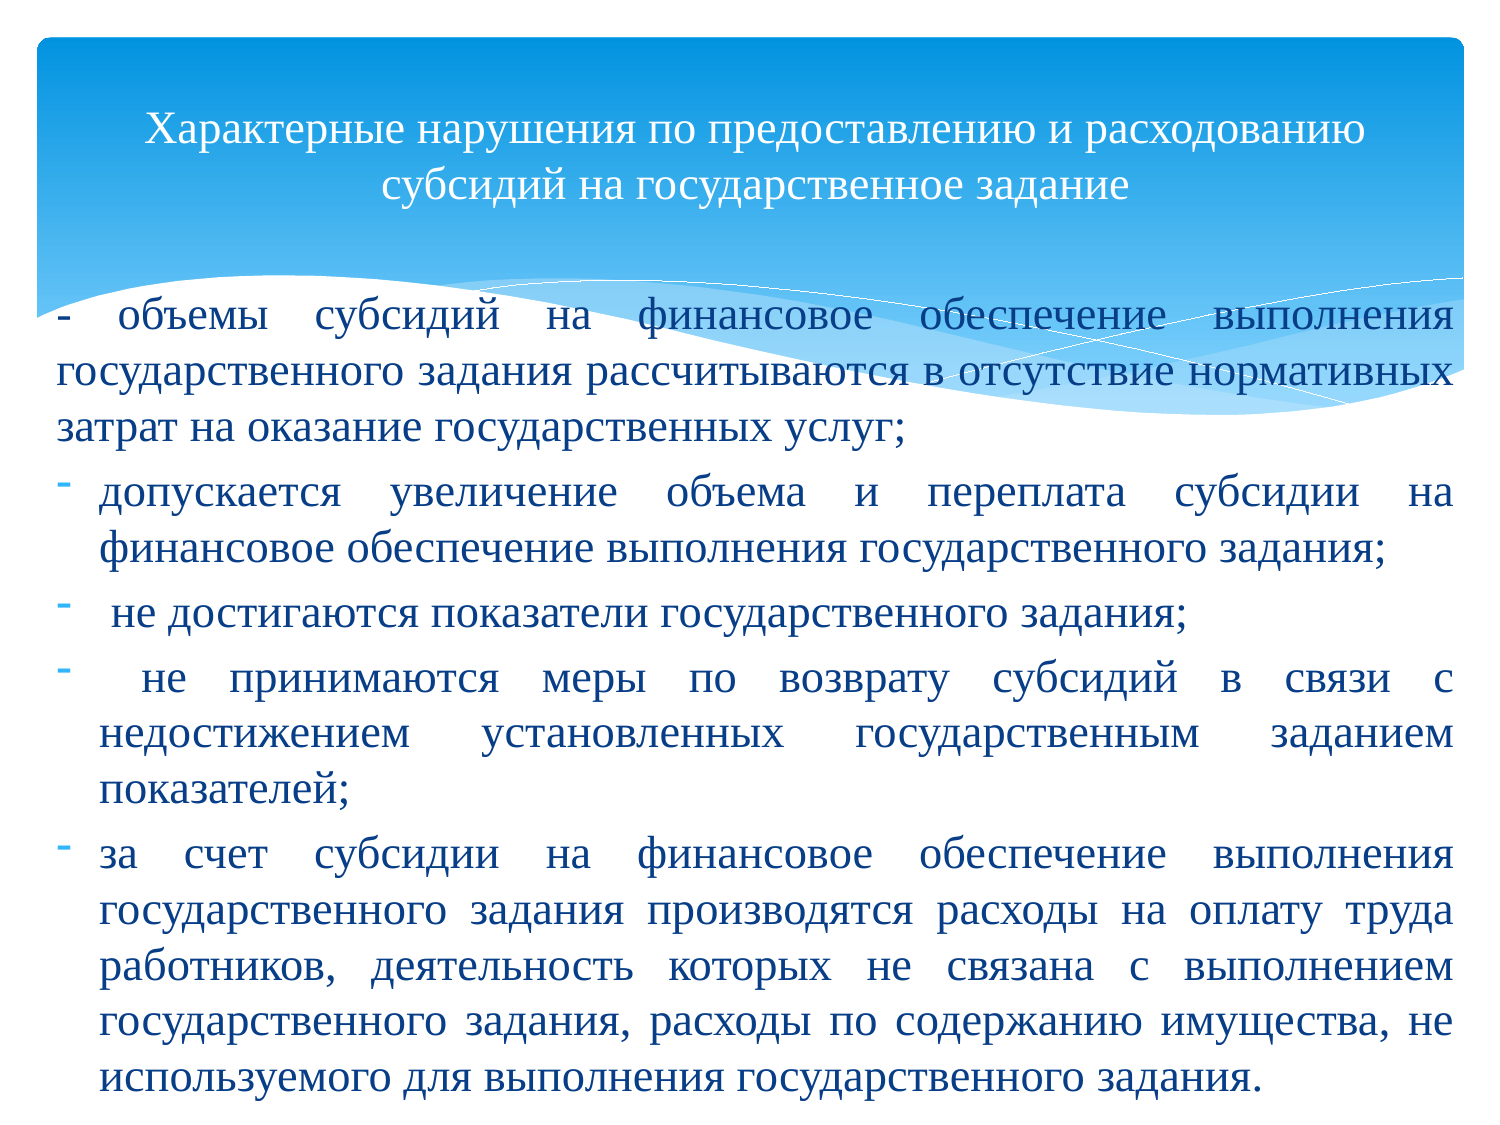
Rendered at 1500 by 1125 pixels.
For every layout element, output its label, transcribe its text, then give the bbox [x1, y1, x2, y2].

list Характерные нарушения по предоставлению и расходованию субсидий на государственное задание - объемы субсидий на финансовое обеспечение выполнения государственного задания рассчитываются в отсутствие нормативных затрат на оказание государственных услуг; допускается увеличение объема и переплата субсидии на финансовое обеспечение выполнения государственного задания; не достигаются показатели государственного задания; не принимаются меры по возврату субсидий в связи с недостижением установленных государственным заданием показателей; за счет субсидии на финансовое обеспечение выполнения государственного задания производятся расходы на оплату труда работников, деятельность которых не связана с выполнением государственного задания, расходы по содержанию имущества, не используемого для выполнения государственного задания. [41, 90, 1471, 1125]
